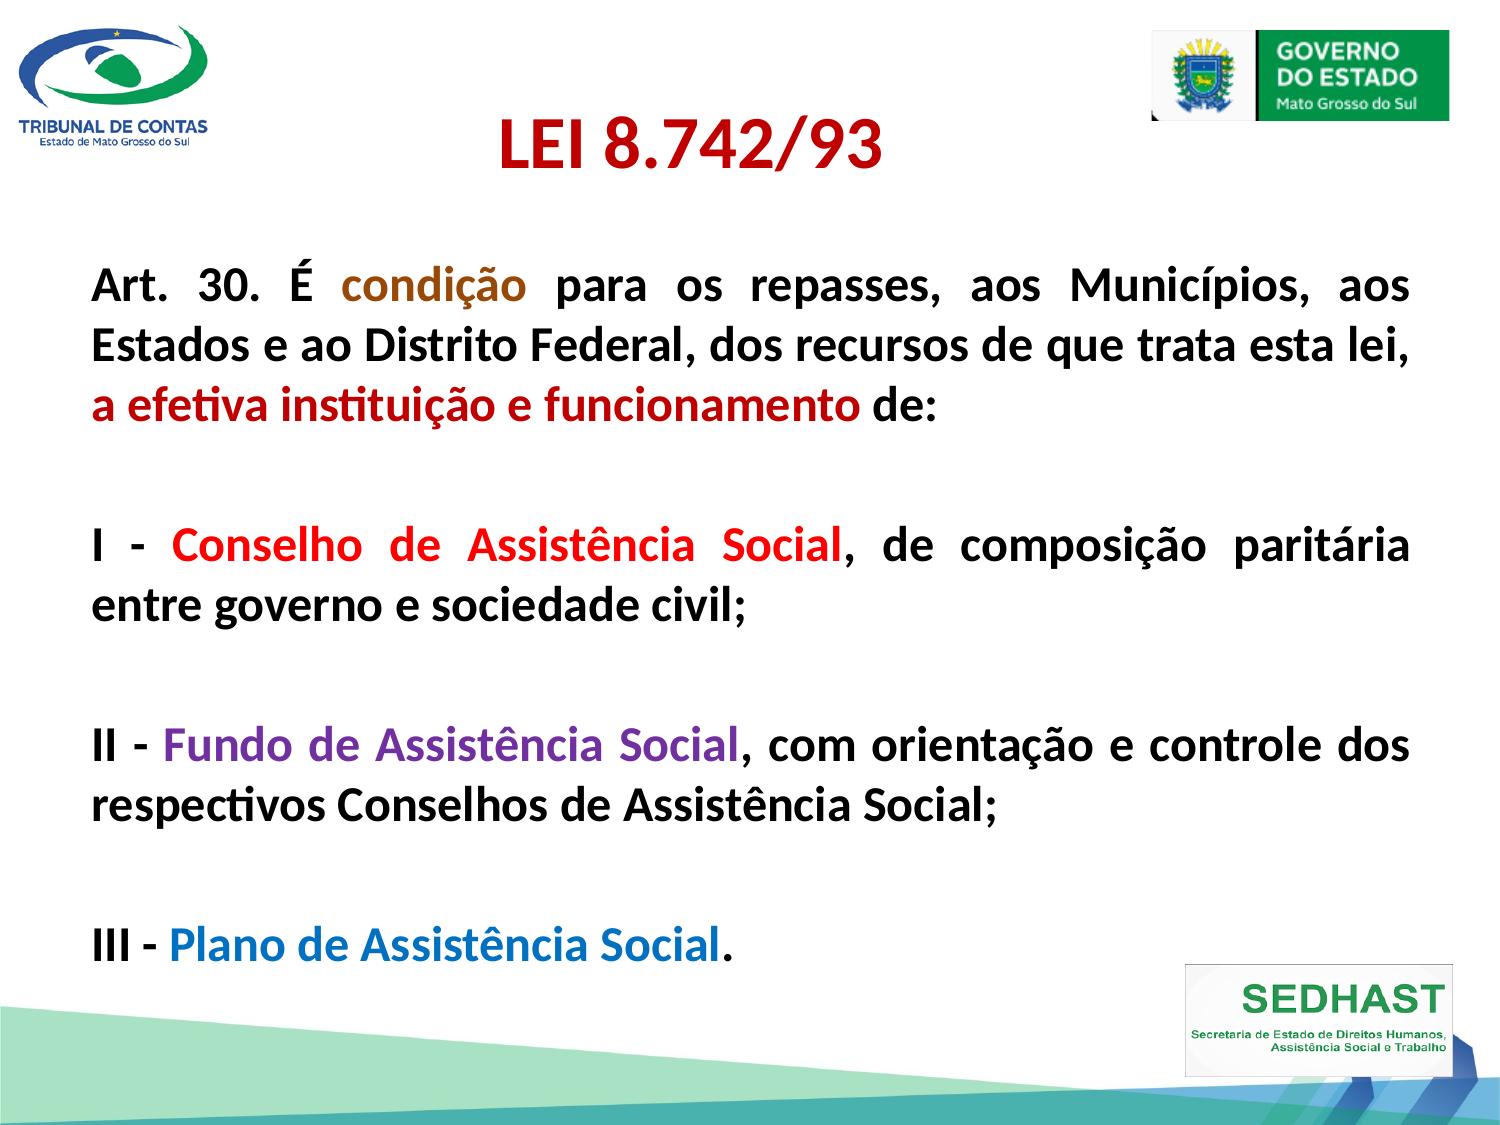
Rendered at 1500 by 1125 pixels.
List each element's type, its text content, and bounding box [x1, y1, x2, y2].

footer [512, 1042, 988, 1103]
picture [0, 0, 1500, 1125]
title LEI 8.742/93 [230, 45, 1152, 233]
list Art. 30. É condição para os repasses, aos Municípios, aos Estados e ao Distrito Federal, dos recursos de que trata esta lei, a efetiva instituição e funcionamento de: I - Conselho de Assistência Social, de composição paritária entre governo e sociedade civil; II - Fundo de Assistência Social, com orientação e controle dos respectivos Conselhos de Assistência Social; III - Plano de Assistência Social. [76, 243, 1427, 986]
